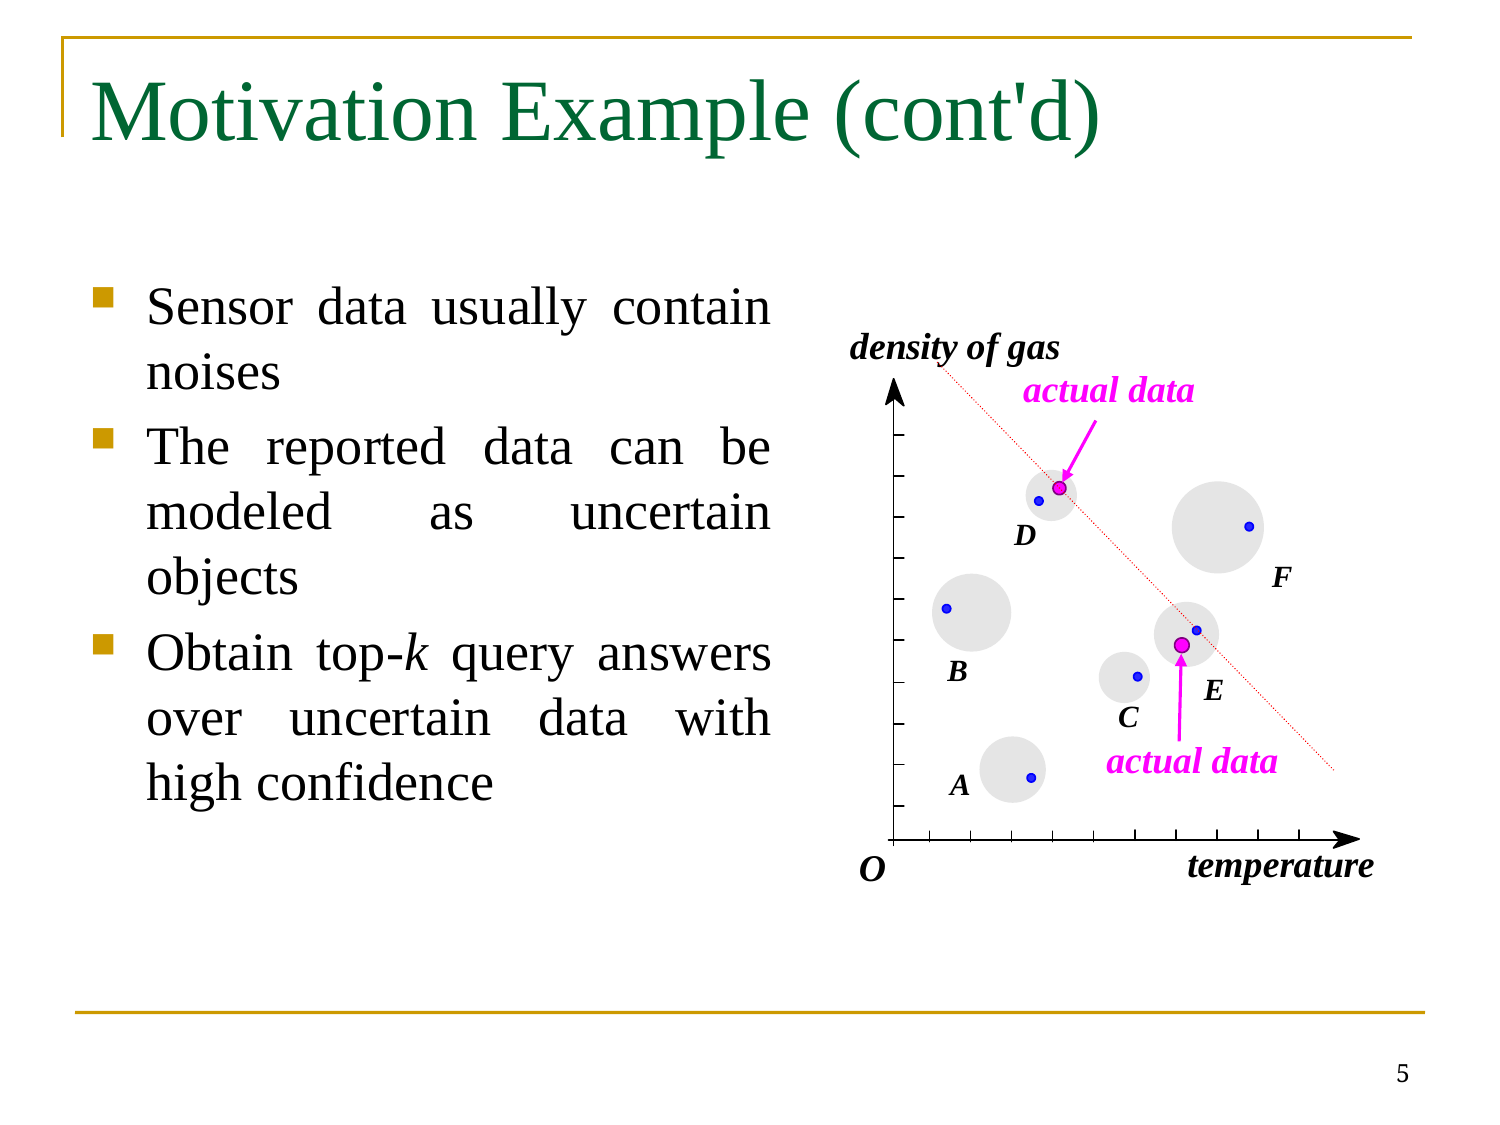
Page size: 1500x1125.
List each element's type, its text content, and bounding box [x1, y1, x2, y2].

text_box 5 [1074, 1024, 1425, 1100]
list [849, 324, 1408, 890]
list Sensor data usually contain noises The reported data can be modeled as uncertain objects Obtain top-k query answers over uncertain data with high confidence [75, 262, 788, 1006]
title Motivation Example (cont'd) [75, 45, 1425, 233]
